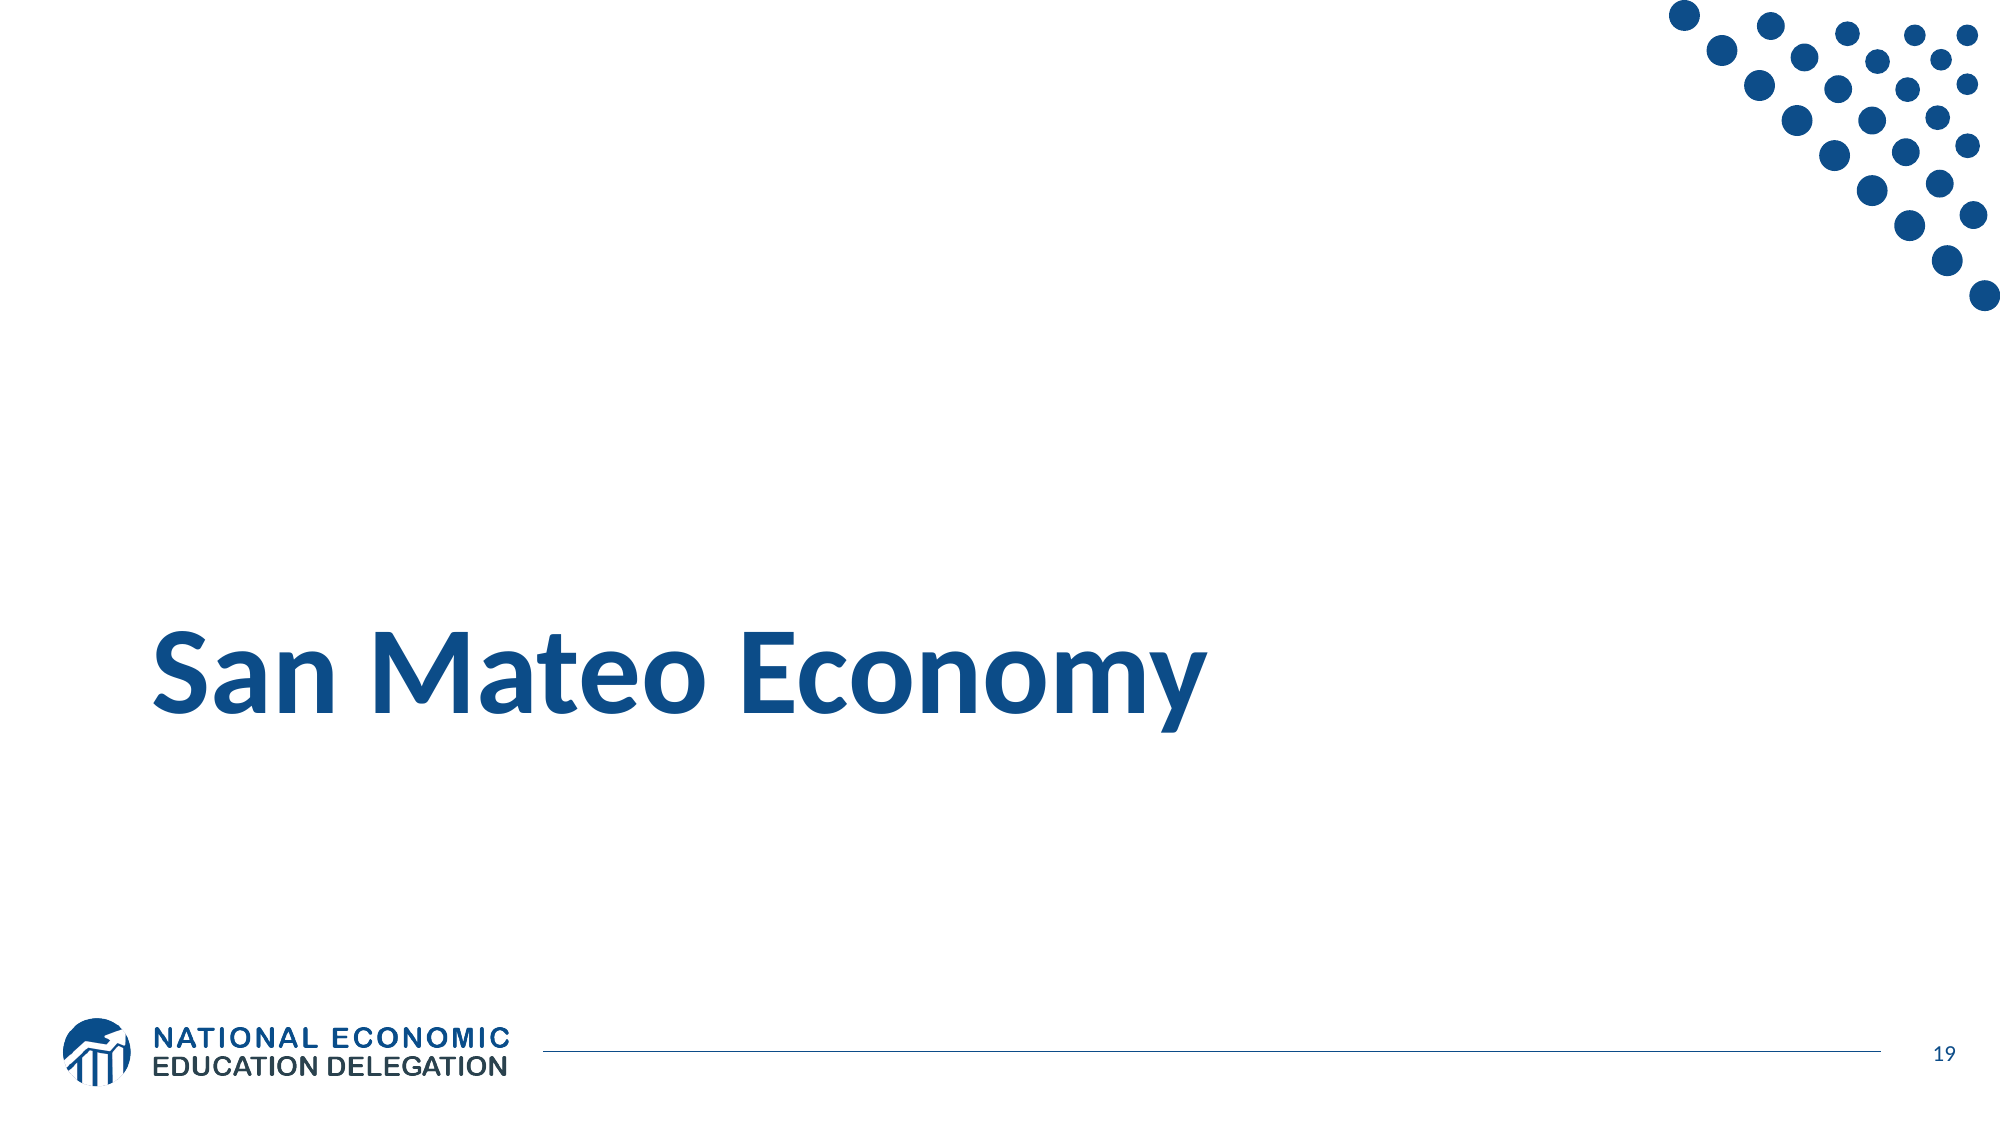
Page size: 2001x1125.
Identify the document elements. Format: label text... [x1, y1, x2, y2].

picture [55, 1013, 520, 1091]
slide_number 19 [1521, 1022, 1972, 1082]
title San Mateo Economy [136, 280, 1862, 749]
